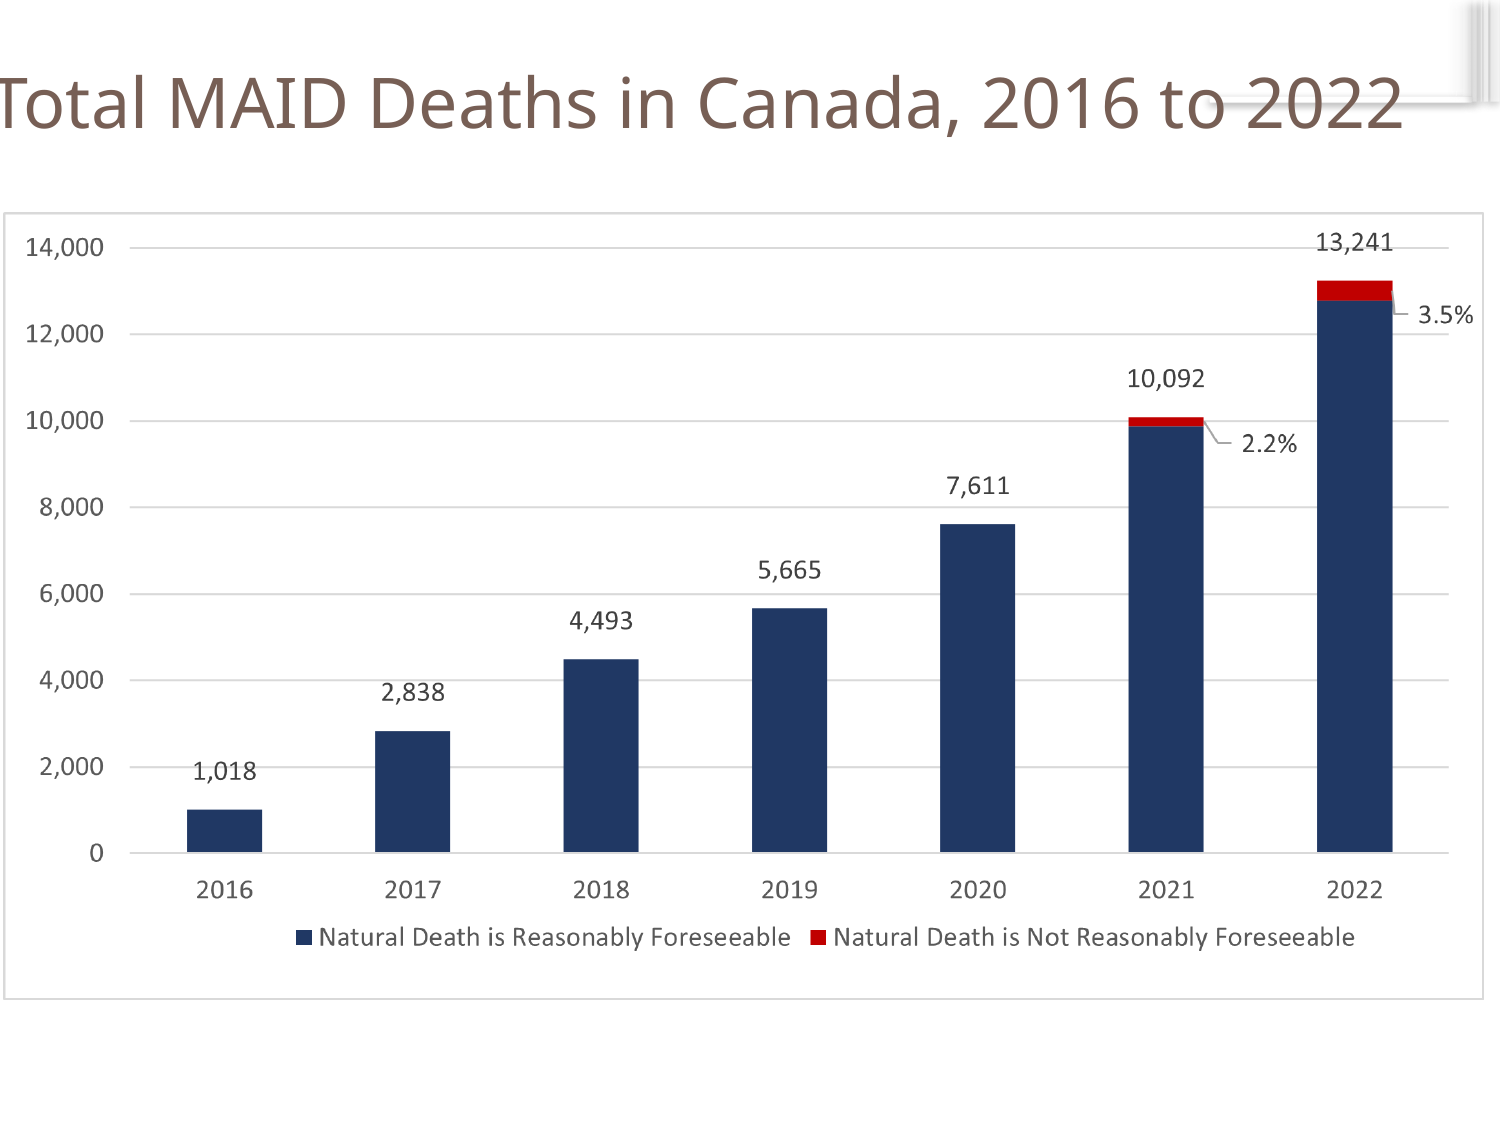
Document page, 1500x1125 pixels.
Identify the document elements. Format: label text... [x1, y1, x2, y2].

title Total MAID Deaths in Canada, 2016 to 2022 [0, 12, 1484, 188]
picture [3, 212, 1484, 1001]
